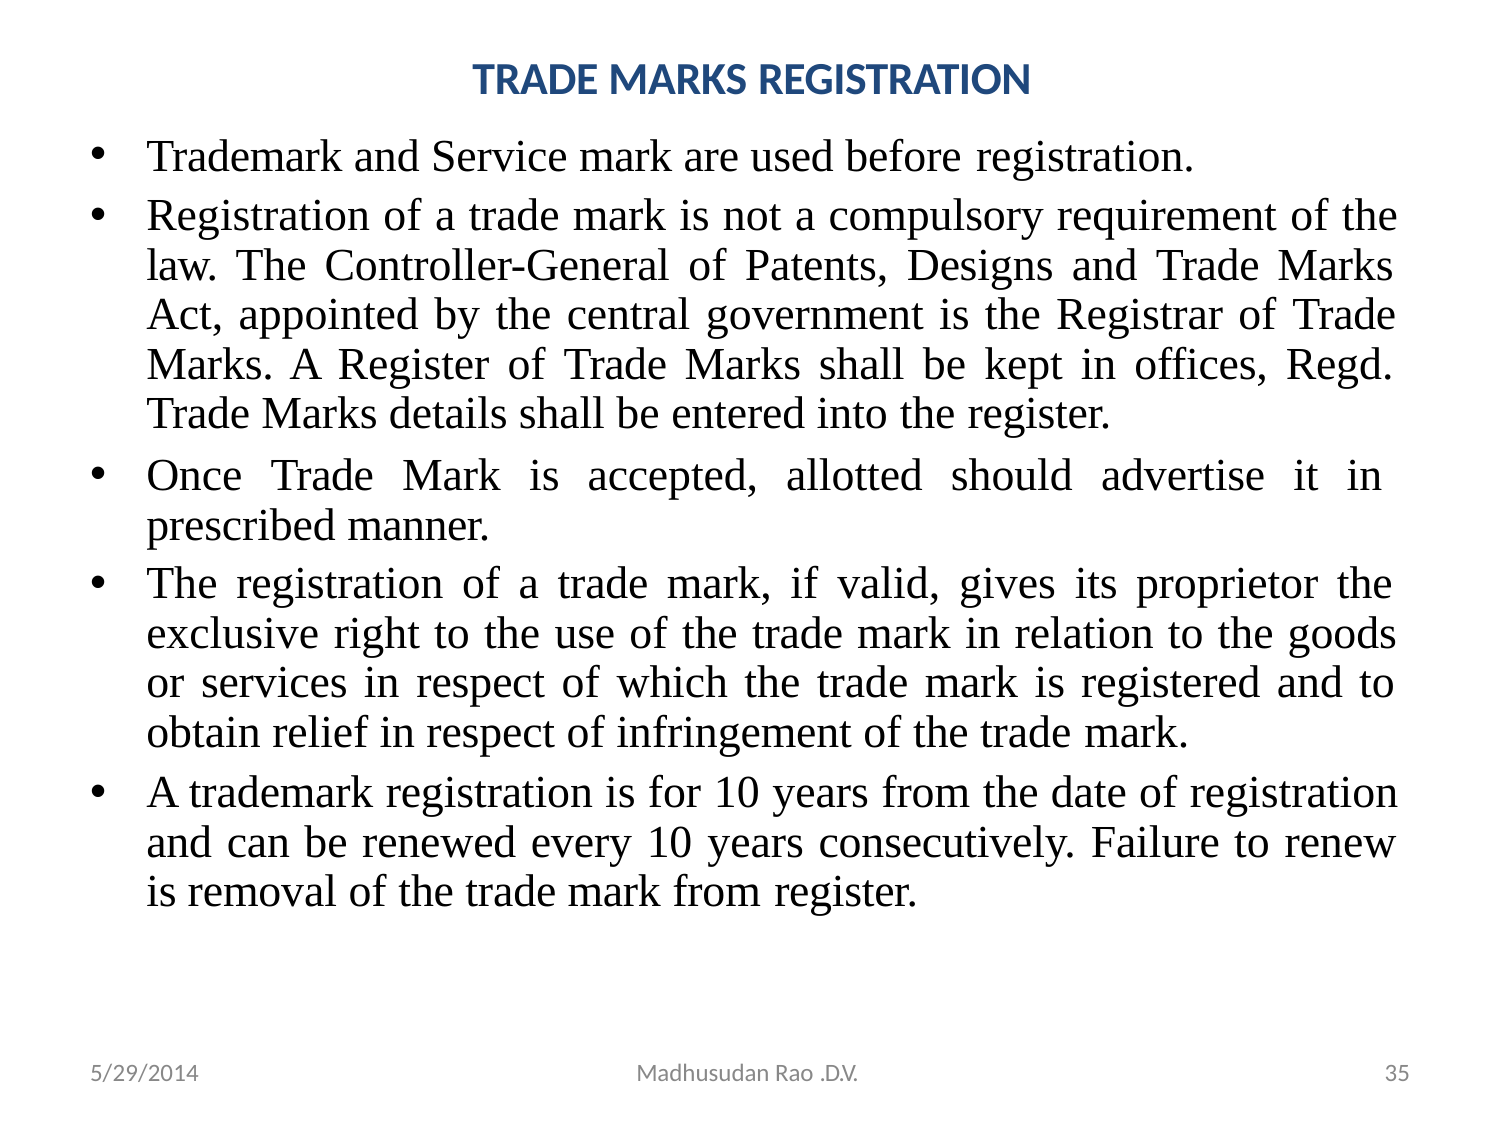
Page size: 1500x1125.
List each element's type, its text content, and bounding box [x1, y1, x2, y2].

slide_number Madhusudan Rao .D.V. [634, 1060, 866, 1125]
footer 5/29/2014 [87, 1060, 201, 1125]
slide_number 35 [1378, 1057, 1417, 1125]
text_box TRADE MARKS REGISTRATION Trademark and Service mark are used before registration. Registration of a trade mark is not a compulsory requirement of the law. The Controller-General of Patents, Designs and Trade Marks Act, appointed by the central government is the Registrar of Trade Marks. A Register of Trade Marks shall be kept in offices, Regd. Trade Marks details shall be entered into the register. Once Trade Mark is accepted, allotted should advertise it in prescribed manner. The registration of a trade mark, if valid, gives its proprietor the exclusive right to the use of the trade mark in relation to the goods or services in respect of which the trade mark is registered and to obtain relief in respect of infringement of the trade mark. A trademark registration is for 10 years from the date of registration and can be renewed every 10 years consecutively. Failure to renew is removal of the trade mark from register. [87, 24, 1413, 917]
